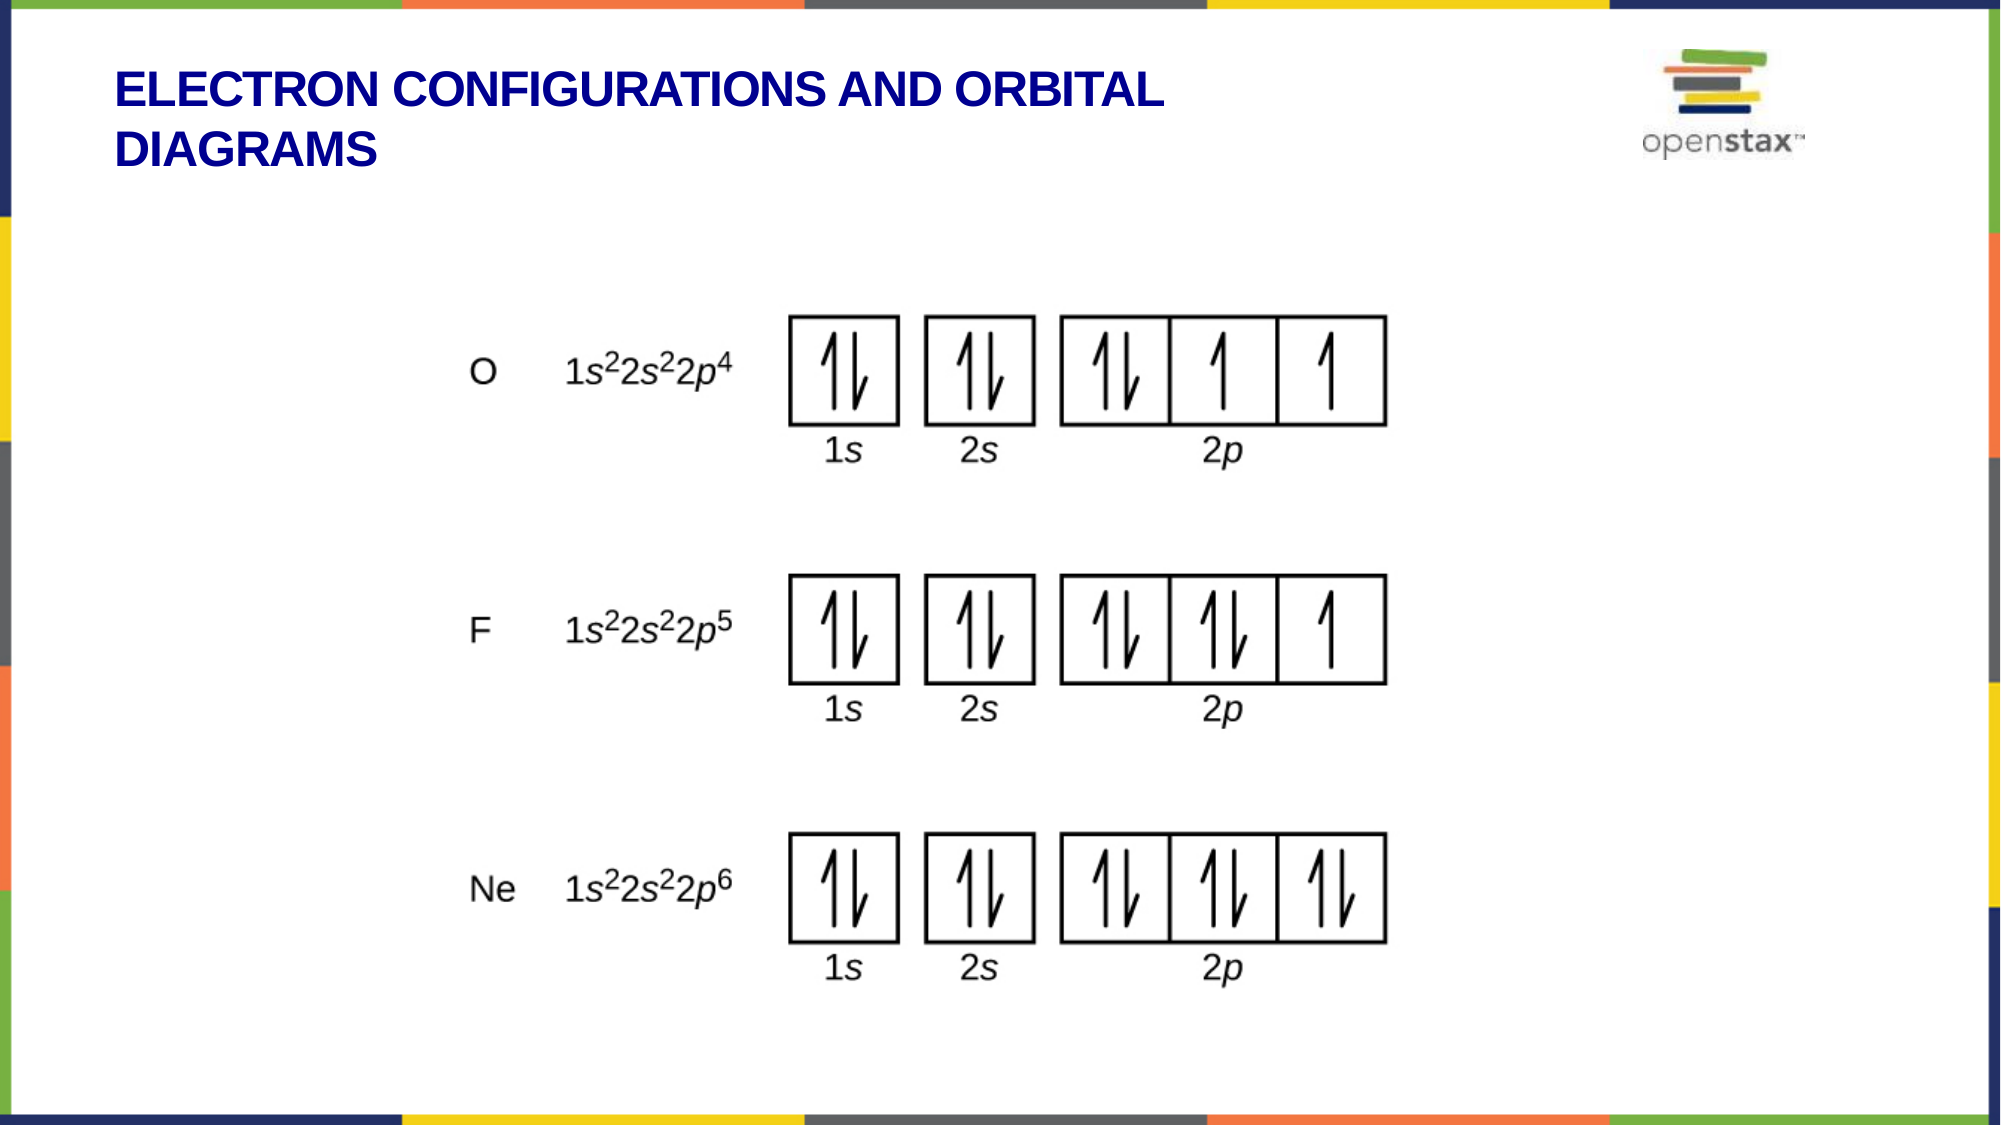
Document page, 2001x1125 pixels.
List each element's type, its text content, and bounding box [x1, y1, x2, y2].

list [454, 301, 1413, 992]
title Electron configurations and orbital diagrams [99, 25, 1367, 184]
picture [0, 0, 2001, 1125]
